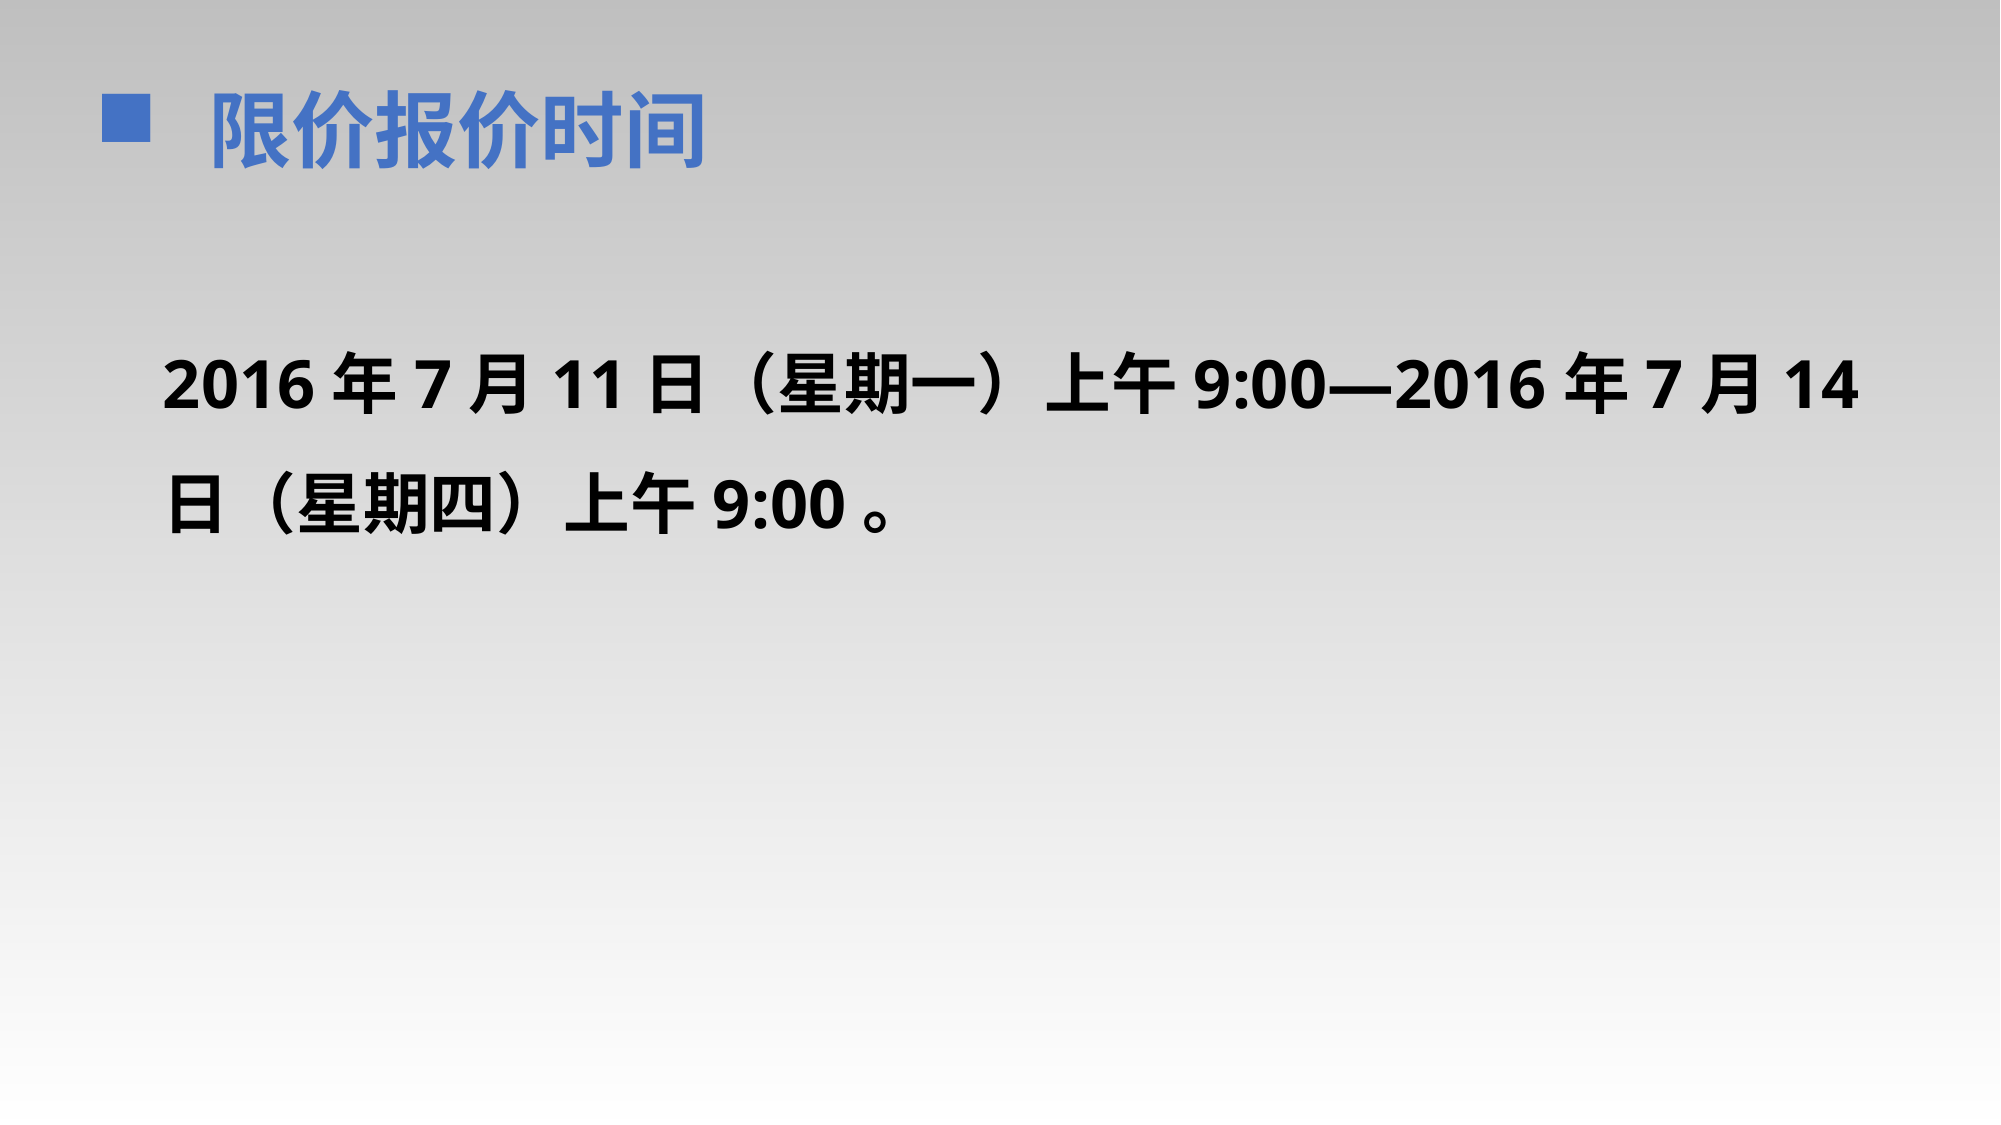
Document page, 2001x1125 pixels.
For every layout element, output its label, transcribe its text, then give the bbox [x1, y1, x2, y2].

text_box 2016年7月11日（星期一）上午9:00—2016年7月14日（星期四）上午9:00。 [148, 294, 1879, 550]
text_box 限价报价时间 [80, 71, 1264, 186]
